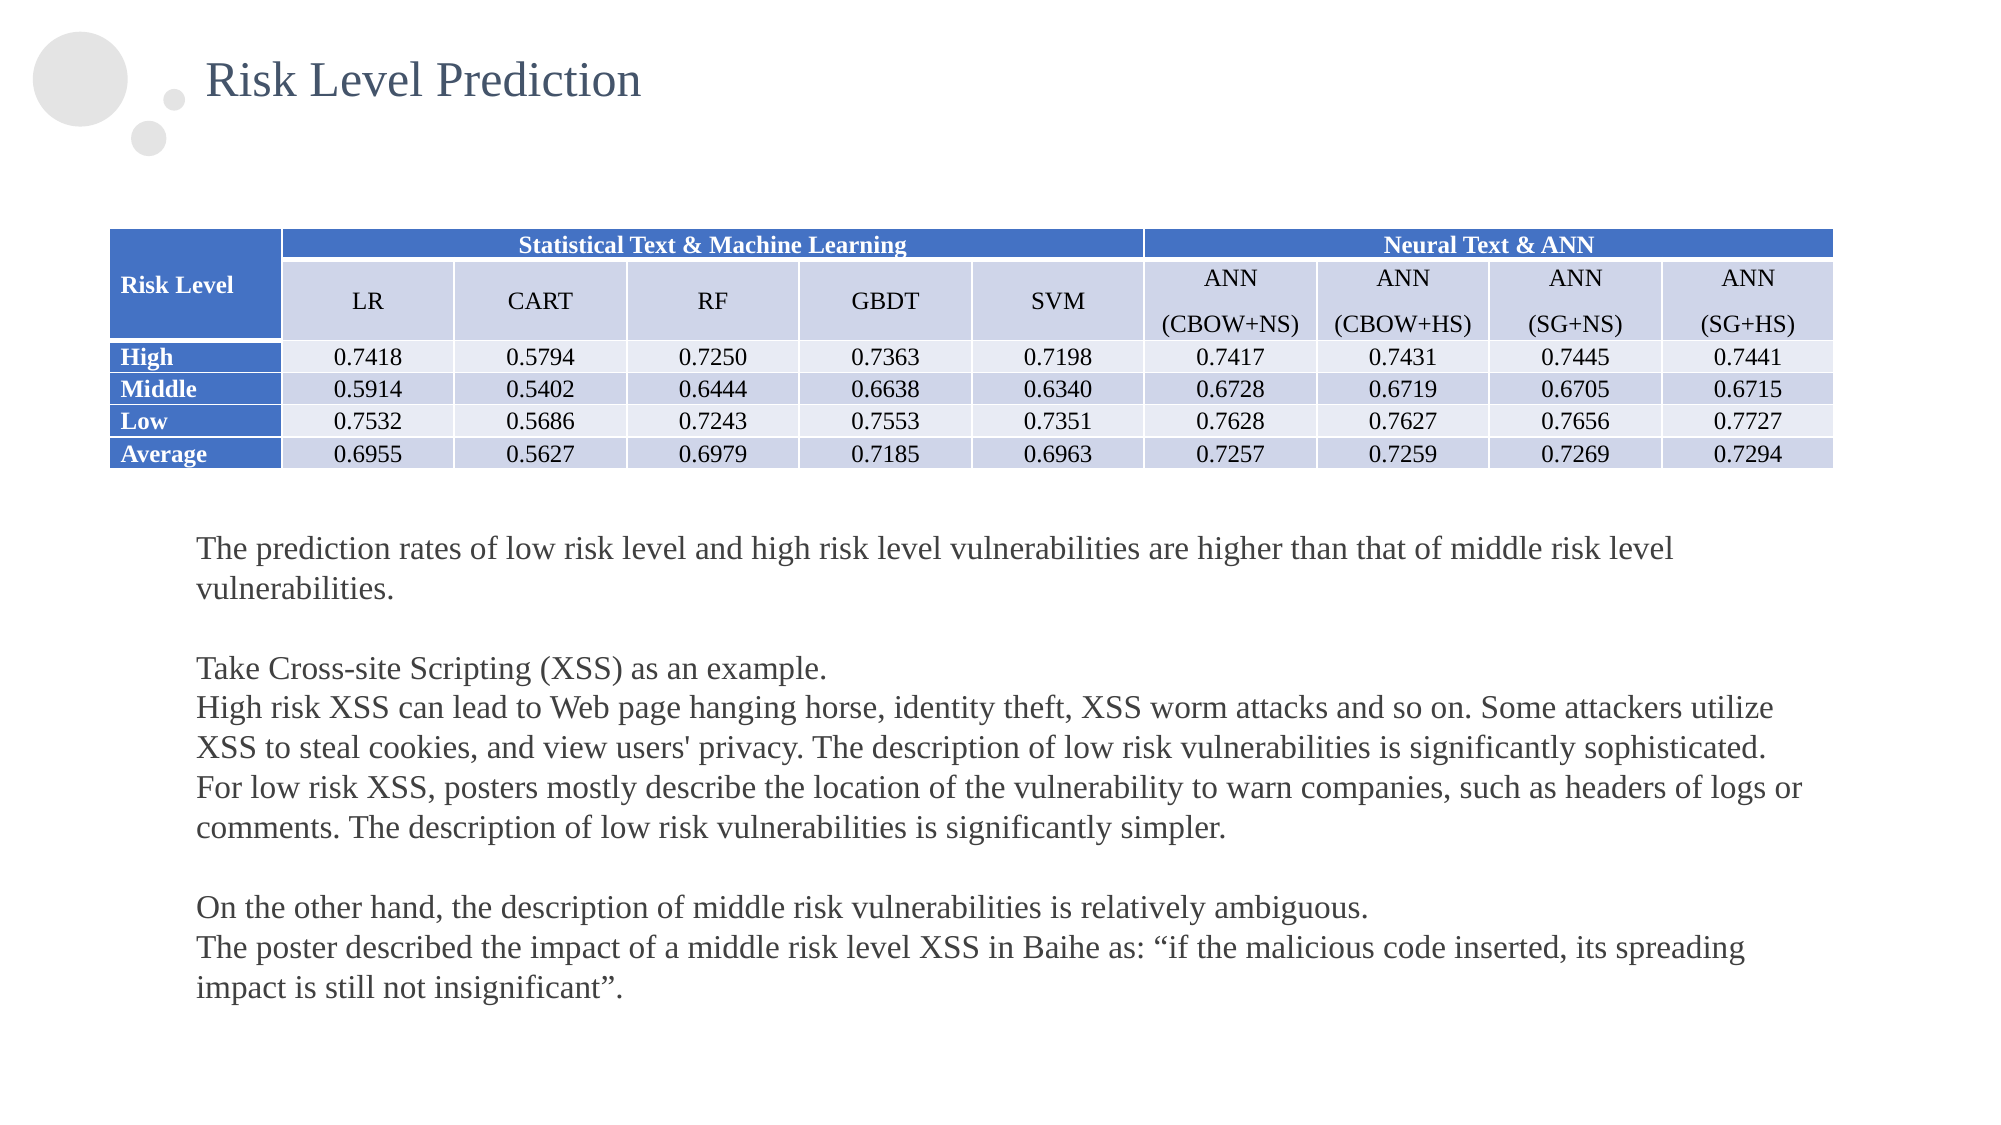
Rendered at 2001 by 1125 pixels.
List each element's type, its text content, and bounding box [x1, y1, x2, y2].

table_cell 0.7628 [1145, 405, 1316, 436]
table_cell 0.7351 [973, 405, 1143, 436]
text_box The prediction rates of low risk level and high risk level vulnerabilities are higher than that of middle risk level vulnerabilities. Take Cross-site Scripting (XSS) as an example. High risk XSS can lead to Web page hanging horse, identity theft, XSS worm attacks and so on. Some attackers utilize XSS to steal cookies, and view users' privacy. The description of low risk vulnerabilities is significantly sophisticated. For low risk XSS, posters mostly describe the location of the vulnerability to warn companies, such as headers of logs or comments. The description of low risk vulnerabilities is significantly simpler. On the other hand, the description of middle risk vulnerabilities is relatively ambiguous. The poster described the impact of a middle risk level XSS in Baihe as: “if the malicious code inserted, its spreading impact is still not insignificant”. [181, 518, 1835, 1013]
table_header Risk Level [110, 229, 281, 338]
table_cell 0.6728 [1145, 373, 1316, 404]
table_cell ANN (CBOW+HS) [1318, 262, 1488, 340]
table_cell LR [283, 262, 453, 340]
table_cell 0.7656 [1490, 405, 1661, 436]
table_cell 0.7269 [1490, 438, 1661, 468]
table_cell 0.7532 [283, 405, 453, 436]
table_cell 0.7727 [1663, 405, 1833, 436]
table_cell 0.7250 [628, 341, 798, 372]
table_cell 0.6719 [1318, 373, 1488, 404]
table_cell 0.6638 [800, 373, 971, 404]
table_cell 0.7257 [1145, 438, 1316, 468]
table_cell 0.5686 [455, 405, 626, 436]
table_cell 0.7294 [1663, 438, 1833, 468]
table_cell 0.6705 [1490, 373, 1661, 404]
table_cell ANN (SG+HS) [1663, 262, 1833, 340]
table_cell SVM [973, 262, 1143, 340]
text_box Risk Level Prediction [190, 38, 658, 114]
table_cell 0.6979 [628, 438, 798, 468]
table_cell RF [628, 262, 798, 340]
table_cell Middle [110, 373, 281, 404]
table_cell 0.7243 [628, 405, 798, 436]
table_cell 0.7627 [1318, 405, 1488, 436]
table_header Neural Text & ANN [1145, 229, 1833, 257]
table_cell Average [110, 438, 281, 468]
table_header Statistical Text & Machine Learning [283, 229, 1143, 257]
table_cell GBDT [800, 262, 971, 340]
table_cell 0.6340 [973, 373, 1143, 404]
table_cell 0.7259 [1318, 438, 1488, 468]
table_cell 0.7431 [1318, 341, 1488, 372]
table_cell 0.5402 [455, 373, 626, 404]
table_cell 0.7185 [800, 438, 971, 468]
table_cell 0.5794 [455, 341, 626, 372]
table_cell 0.7418 [283, 341, 453, 372]
table_cell 0.6955 [283, 438, 453, 468]
table_cell 0.7417 [1145, 341, 1316, 372]
table_cell 0.5914 [283, 373, 453, 404]
table_cell 0.7363 [800, 341, 971, 372]
table_cell High [110, 343, 281, 372]
table_cell 0.7445 [1490, 341, 1661, 372]
table_cell ANN (SG+NS) [1490, 262, 1661, 340]
table_cell 0.6444 [628, 373, 798, 404]
table_cell 0.5627 [455, 438, 626, 468]
table_cell Low [110, 405, 281, 436]
table_cell 0.6963 [973, 438, 1143, 468]
table_cell 0.7441 [1663, 341, 1833, 372]
table_cell 0.7553 [800, 405, 971, 436]
table_cell 0.6715 [1663, 373, 1833, 404]
table_cell 0.7198 [973, 341, 1143, 372]
table_cell ANN (CBOW+NS) [1145, 262, 1316, 340]
table_cell CART [455, 262, 626, 340]
